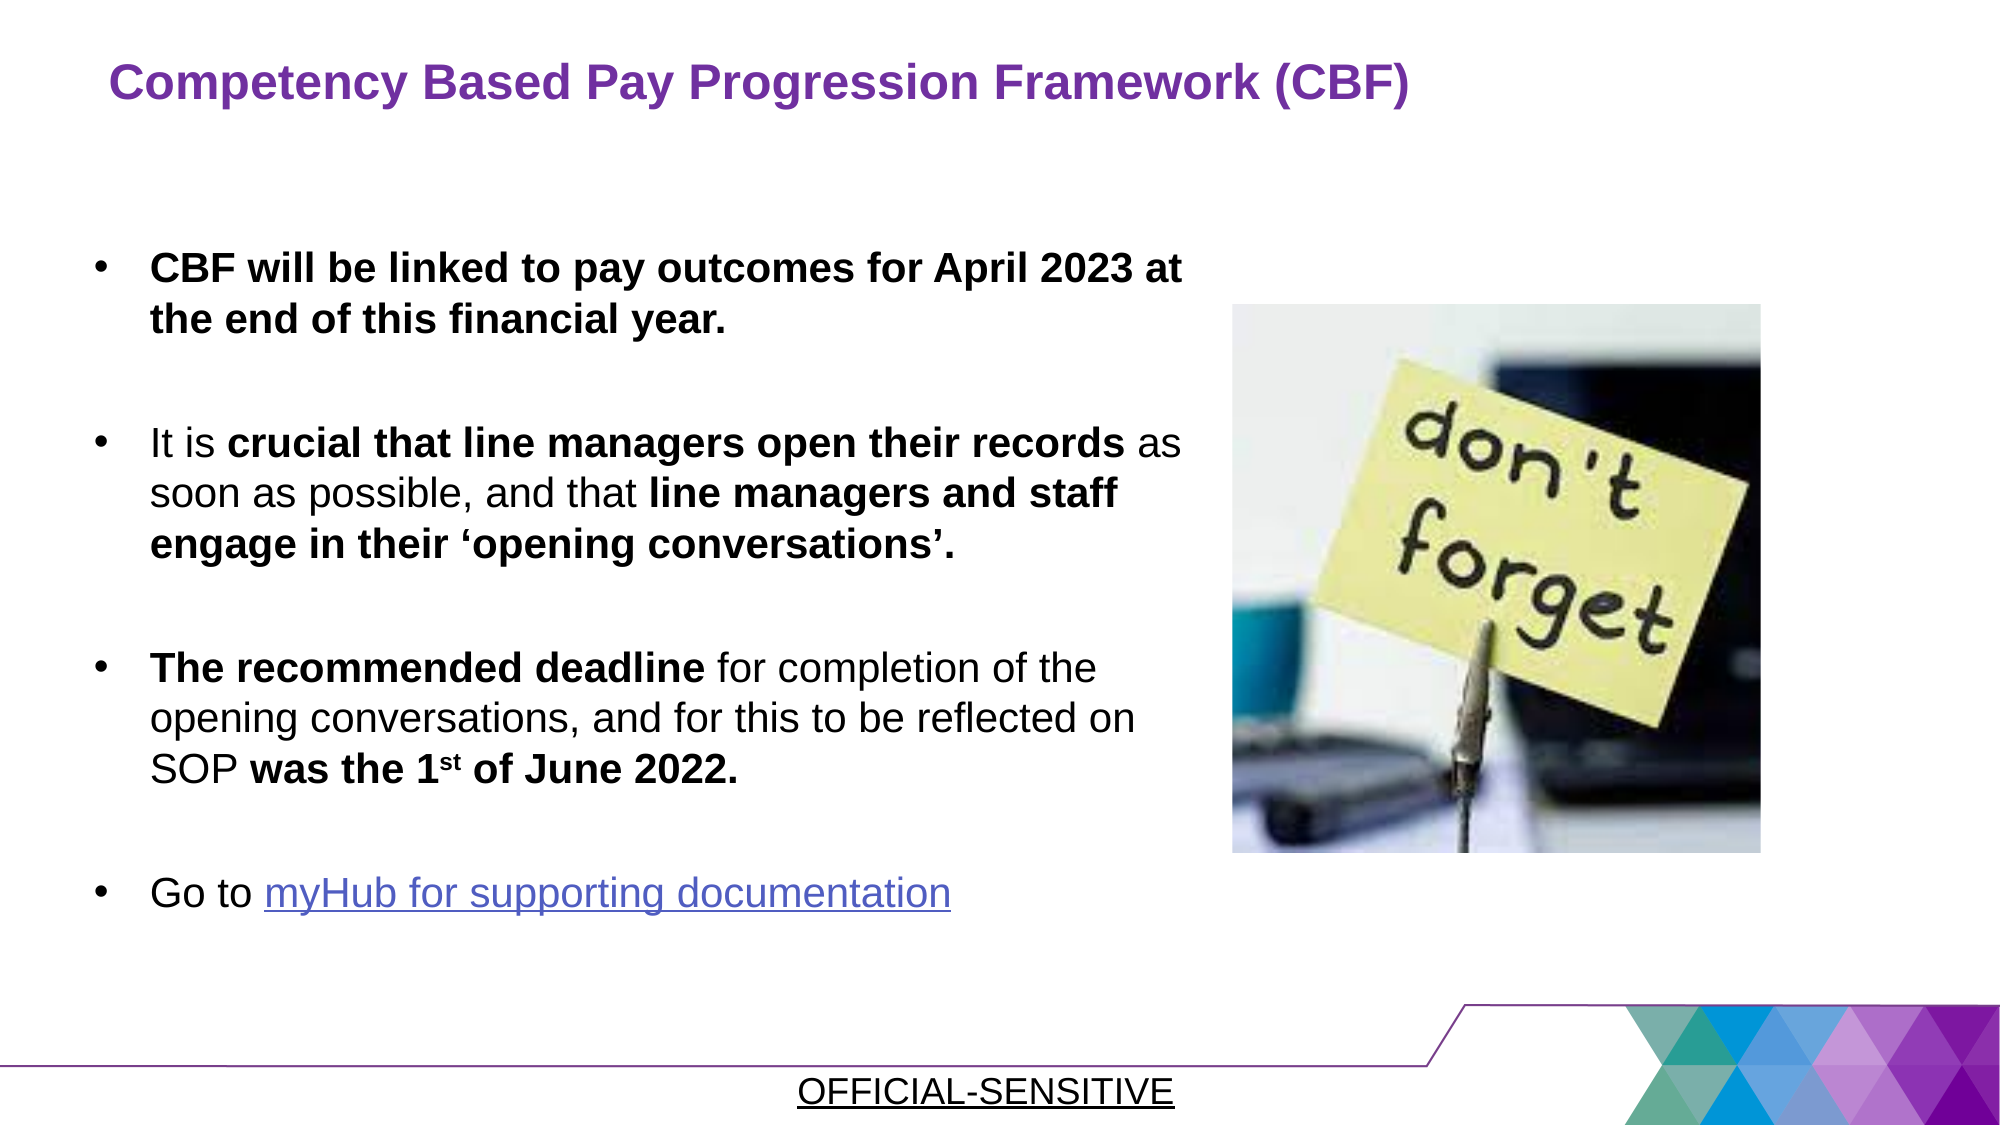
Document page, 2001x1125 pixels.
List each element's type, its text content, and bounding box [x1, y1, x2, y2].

picture [0, 0, 2000, 1125]
text_box Competency Based Pay Progression Framework (CBF) [93, 42, 1826, 118]
list CBF will be linked to pay outcomes for April 2023 at the end of this financial year. It is crucial that line managers open their records as soon as possible, and that line managers and staff engage in their ‘opening conversations’. The recommended deadline for completion of the opening conversations, and for this to be reflected on SOP was the 1st of June 2022. Go to myHub for supporting documentation [93, 240, 1196, 917]
